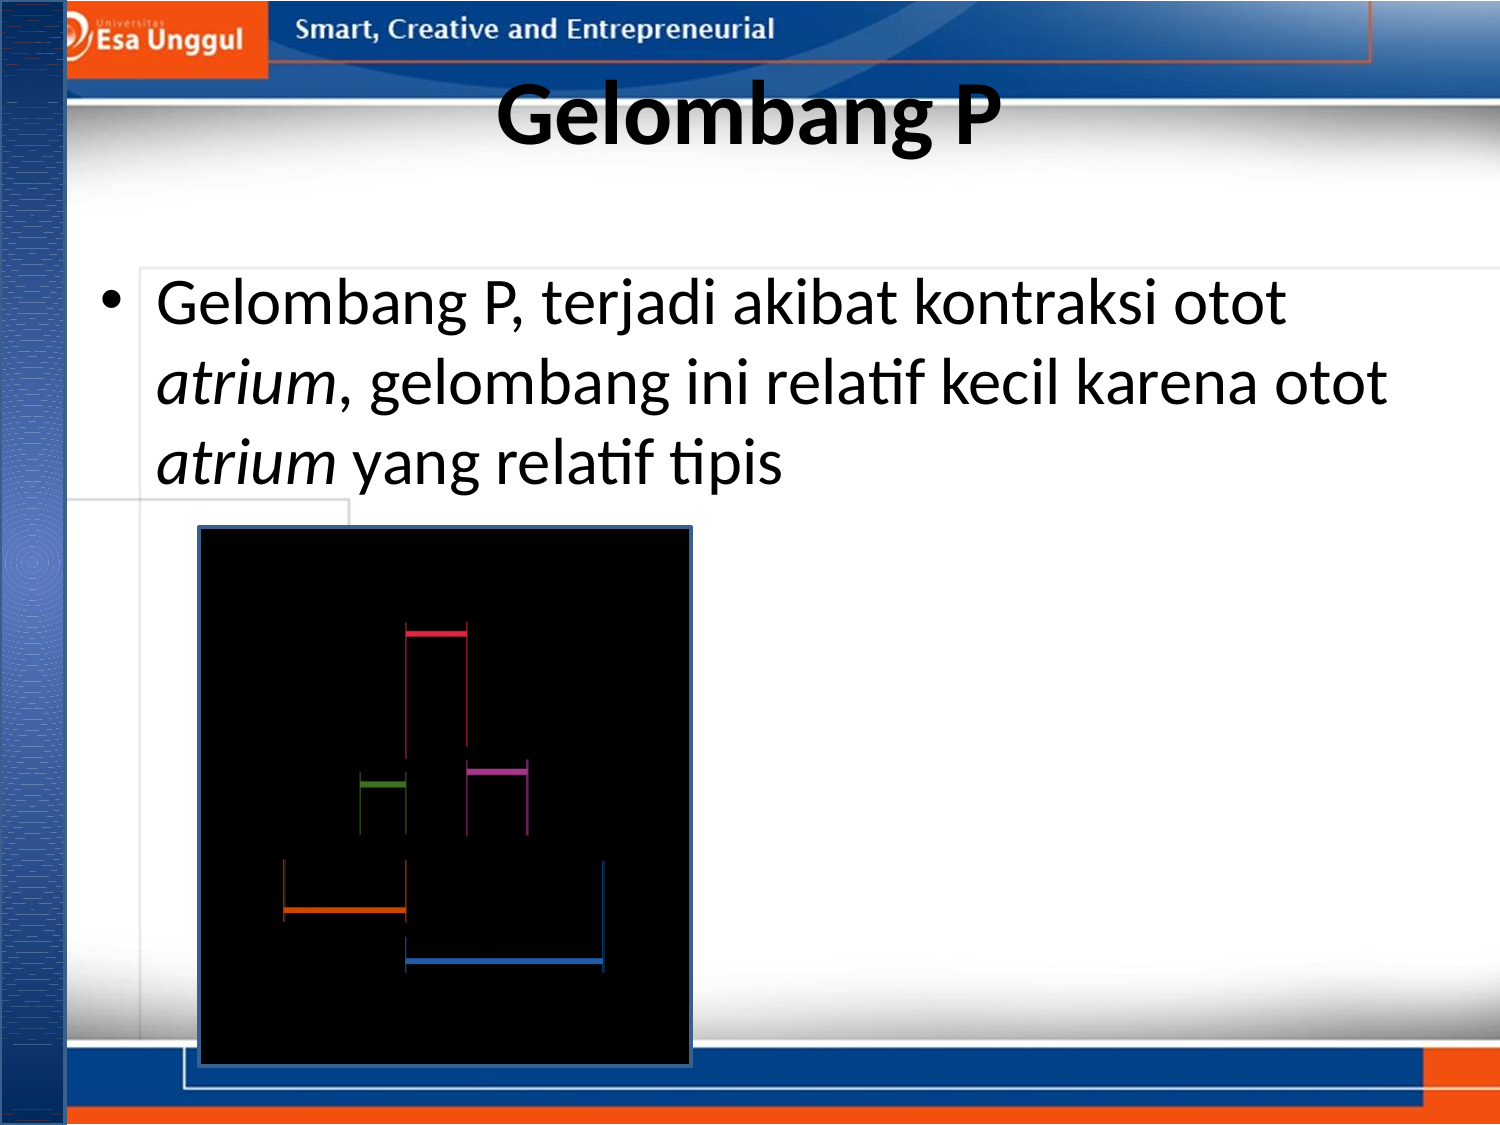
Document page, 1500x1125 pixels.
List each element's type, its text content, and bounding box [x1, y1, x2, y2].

text_box [0, 0, 67, 1125]
list Gelombang P, terjadi akibat kontraksi otot atrium, gelombang ini relatif kecil karena otot atrium yang relatif tipis [85, 250, 1425, 926]
picture [67, 1, 1500, 1124]
text_box [197, 525, 693, 1068]
title Gelombang P [75, 45, 1425, 233]
